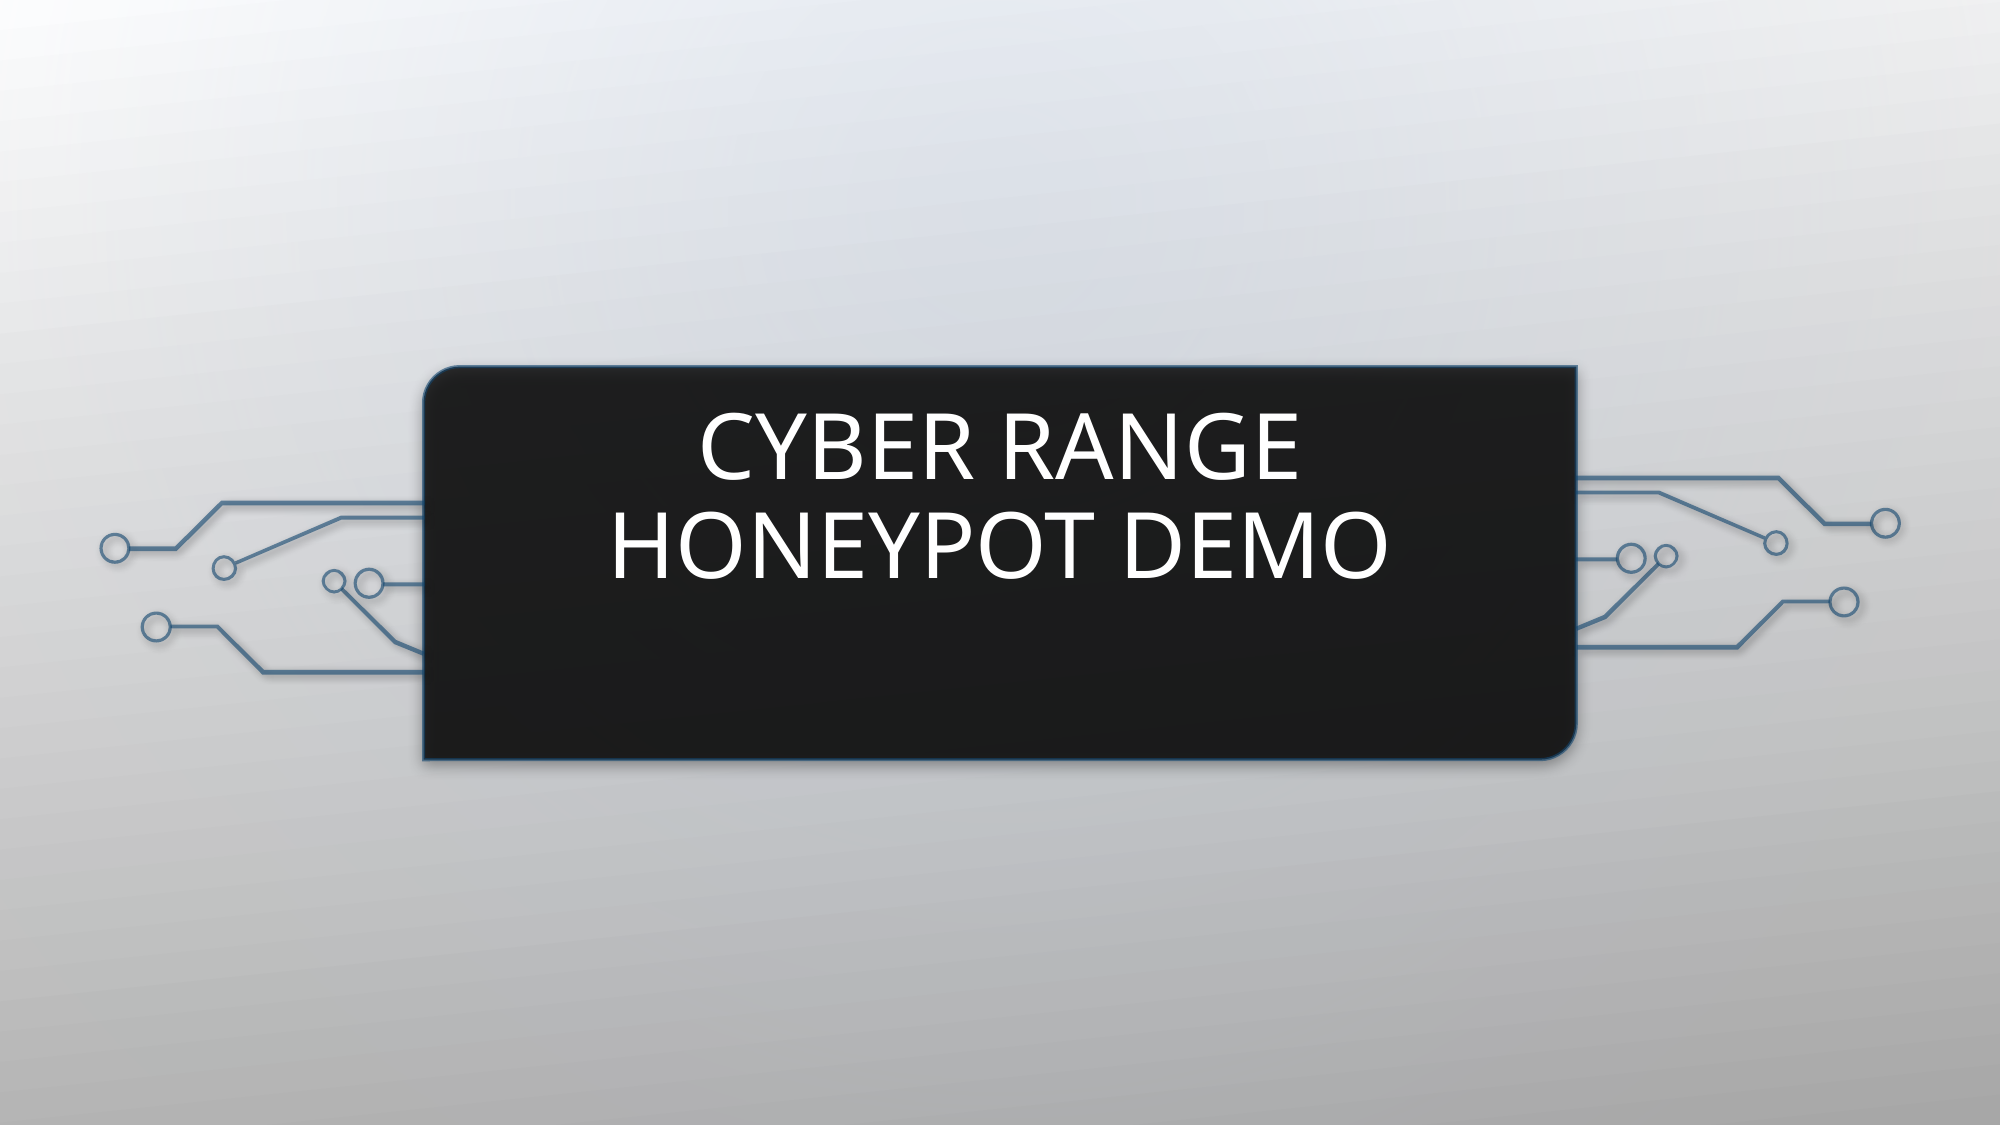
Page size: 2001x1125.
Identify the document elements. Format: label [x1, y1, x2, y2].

text_box [99, 475, 1902, 675]
text_box [0, 0, 2000, 1125]
